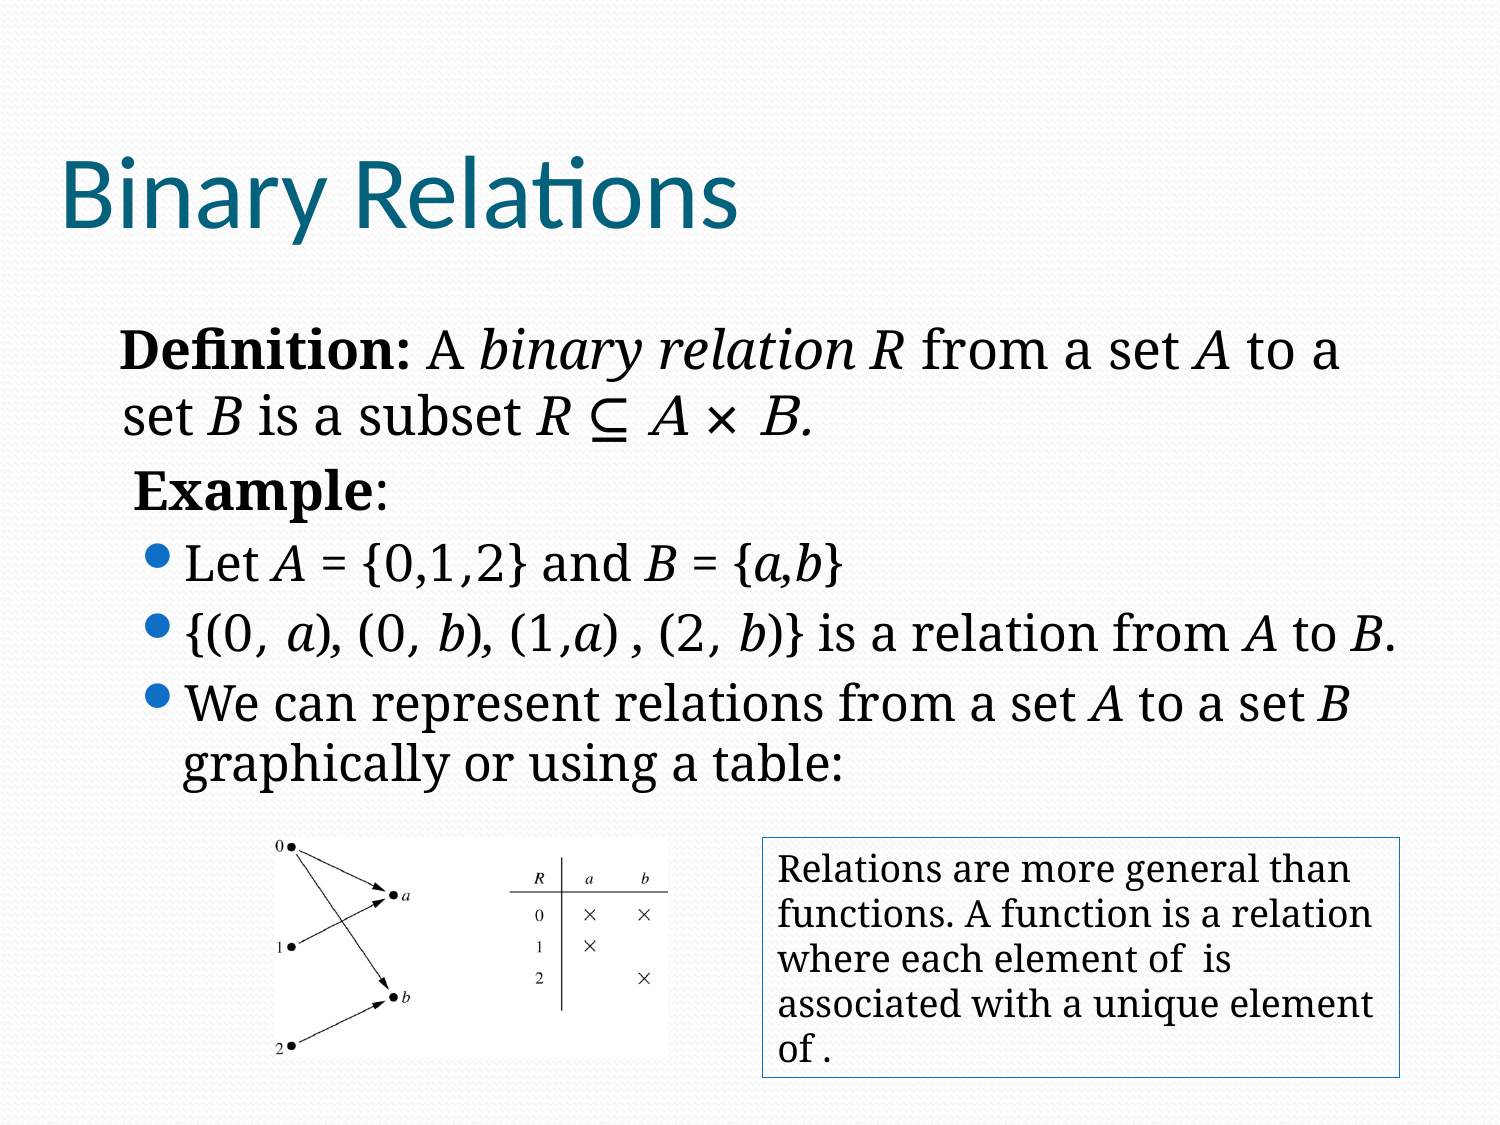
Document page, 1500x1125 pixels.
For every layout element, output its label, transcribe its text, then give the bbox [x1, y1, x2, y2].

title Binary Relations [59, 61, 1410, 250]
text_box [669, 840, 674, 1063]
text_box [267, 838, 274, 1063]
list Definition: A binary relation R from a set A to a set B is a subset R ⊆ A × B. Example: Let A = {0,1,2} and B = {a,b} {(0, a), (0, b), (1,a) , (2, b)} is a relation from A to B. We can represent relations from a set A to a set B graphically or using a table: [62, 308, 1413, 1063]
picture [274, 837, 669, 1058]
